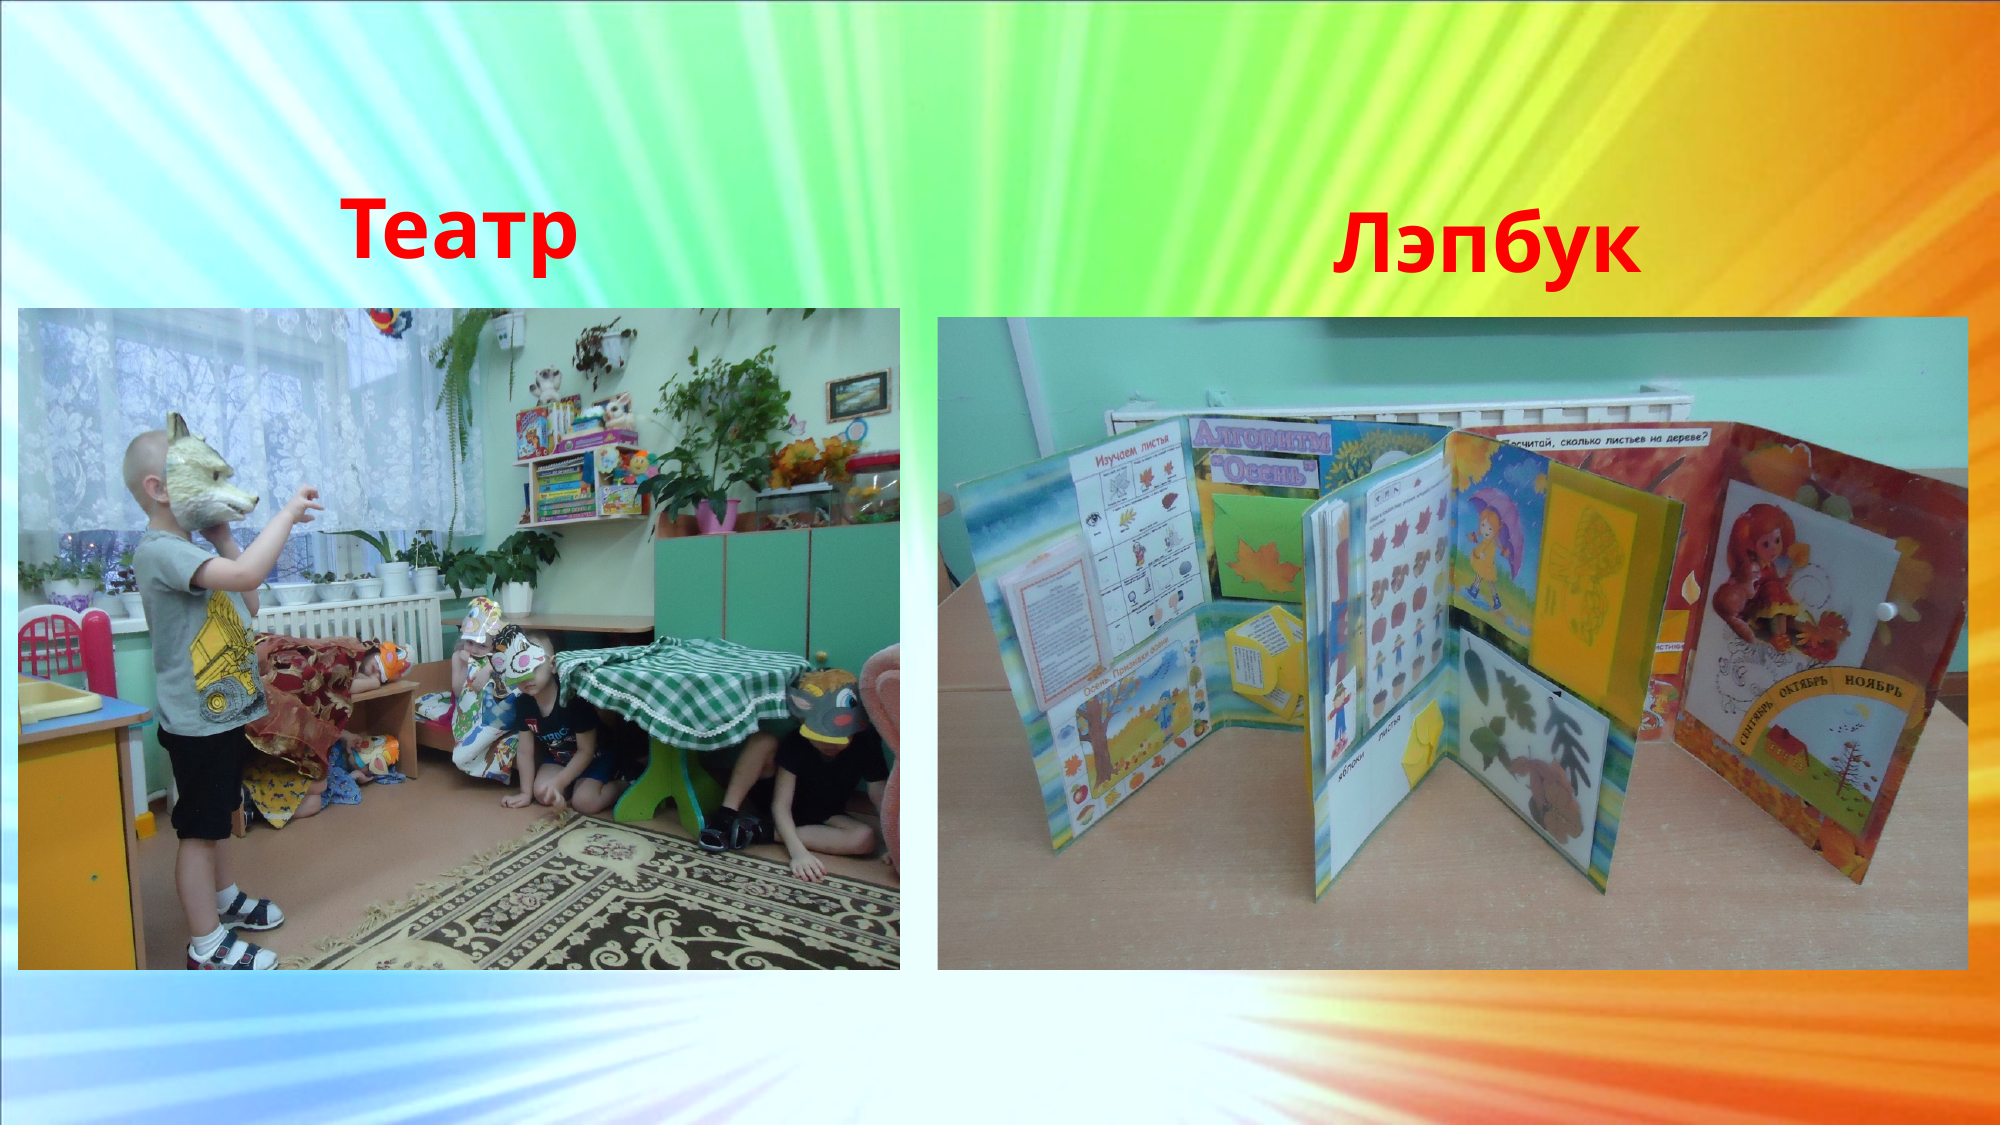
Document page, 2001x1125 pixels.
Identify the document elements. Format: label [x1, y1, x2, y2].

picture [0, 0, 2000, 1125]
list [17, 308, 900, 970]
list [937, 317, 1969, 970]
